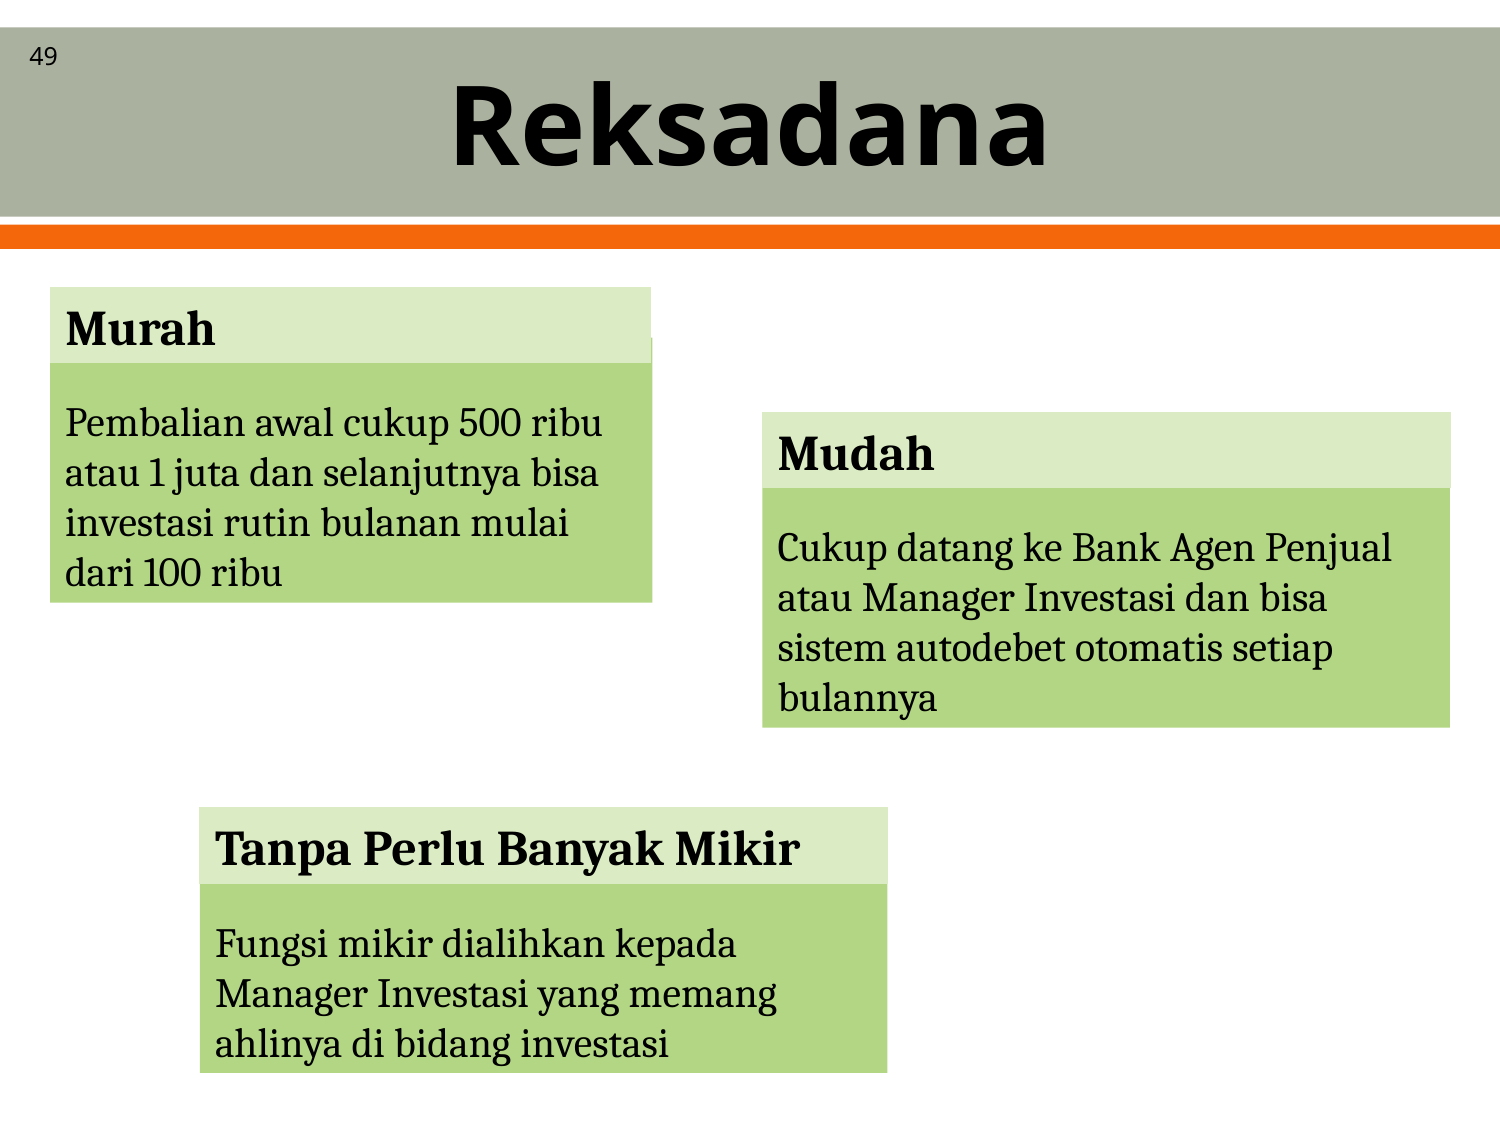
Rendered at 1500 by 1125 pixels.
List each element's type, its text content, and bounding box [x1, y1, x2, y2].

text_box Murah [50, 287, 650, 363]
text_box Pembalian awal cukup 500 ribu atau 1 juta dan selanjutnya bisa investasi rutin bulanan mulai dari 100 ribu [50, 337, 653, 603]
text_box Fungsi mikir dialihkan kepada Manager Investasi yang memang ahlinya di bidang investasi [199, 883, 888, 1073]
text_box Mudah [762, 412, 1450, 488]
text_box Tanpa Perlu Banyak Mikir [199, 807, 888, 883]
text_box Cukup datang ke Bank Agen Penjual atau Manager Investasi dan bisa sistem autodebet otomatis setiap bulannya [762, 488, 1450, 728]
title Reksadana [75, 29, 1425, 213]
text_box 49 [0, 32, 88, 82]
